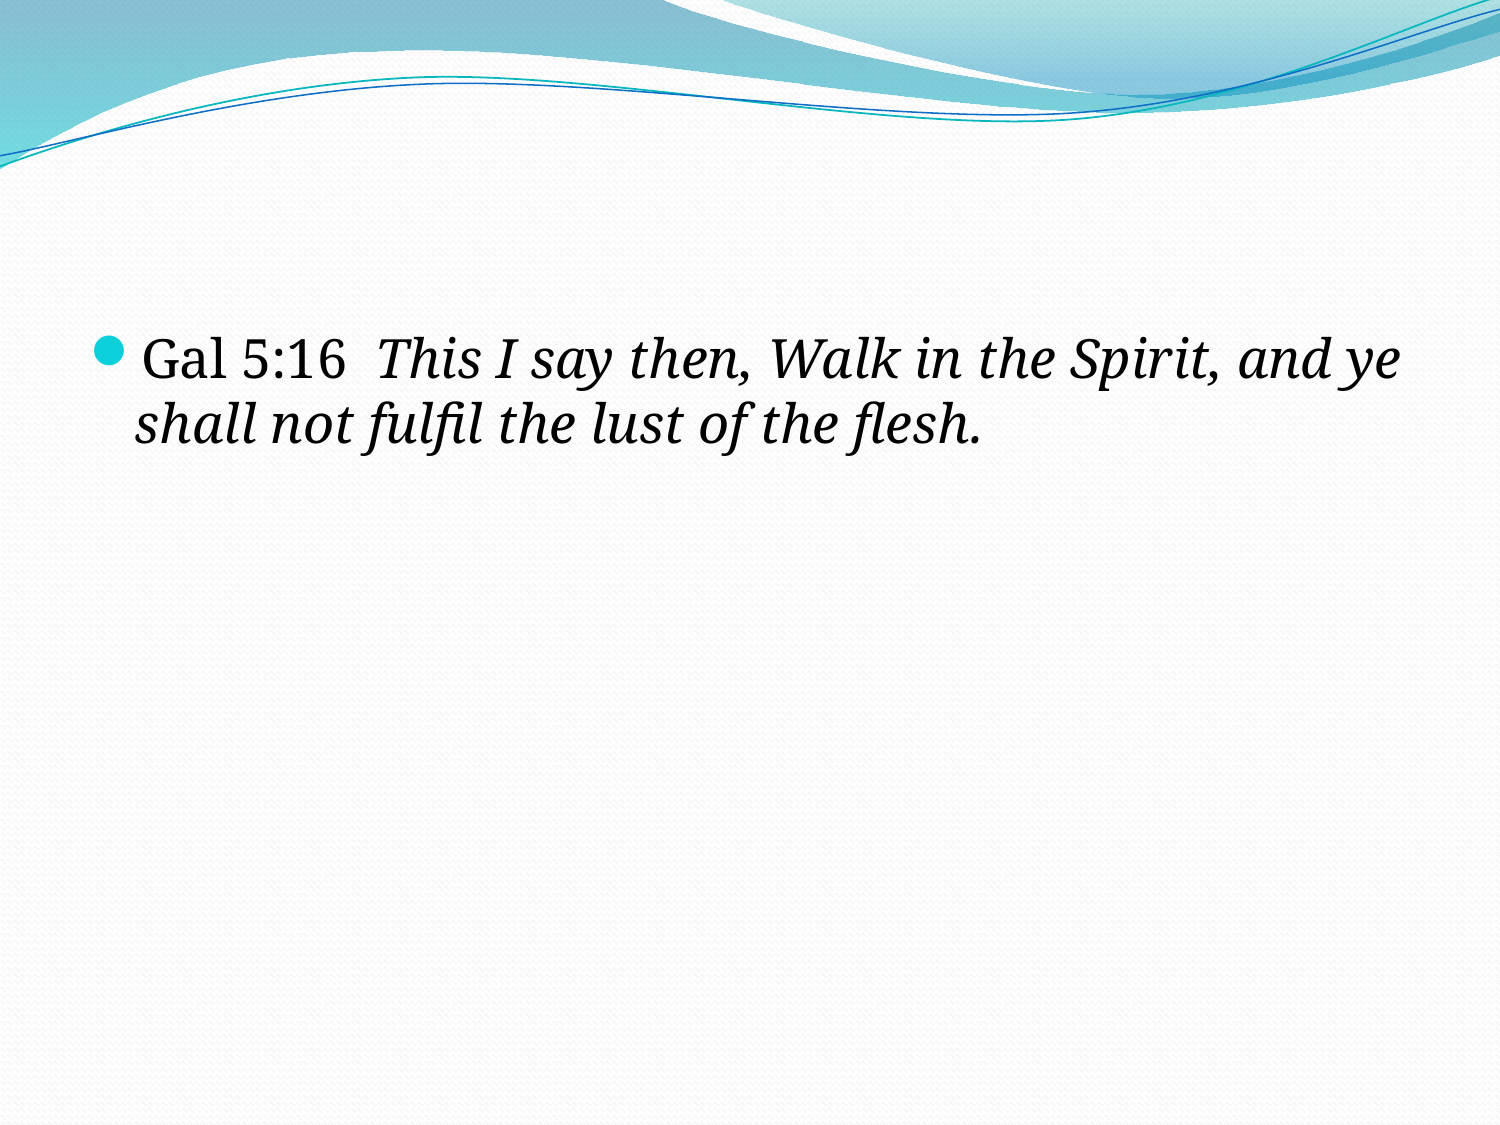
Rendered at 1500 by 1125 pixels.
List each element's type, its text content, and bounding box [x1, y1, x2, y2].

list Gal 5:16 This I say then, Walk in the Spirit, and ye shall not fulfil the lust of the flesh. [75, 317, 1425, 1038]
